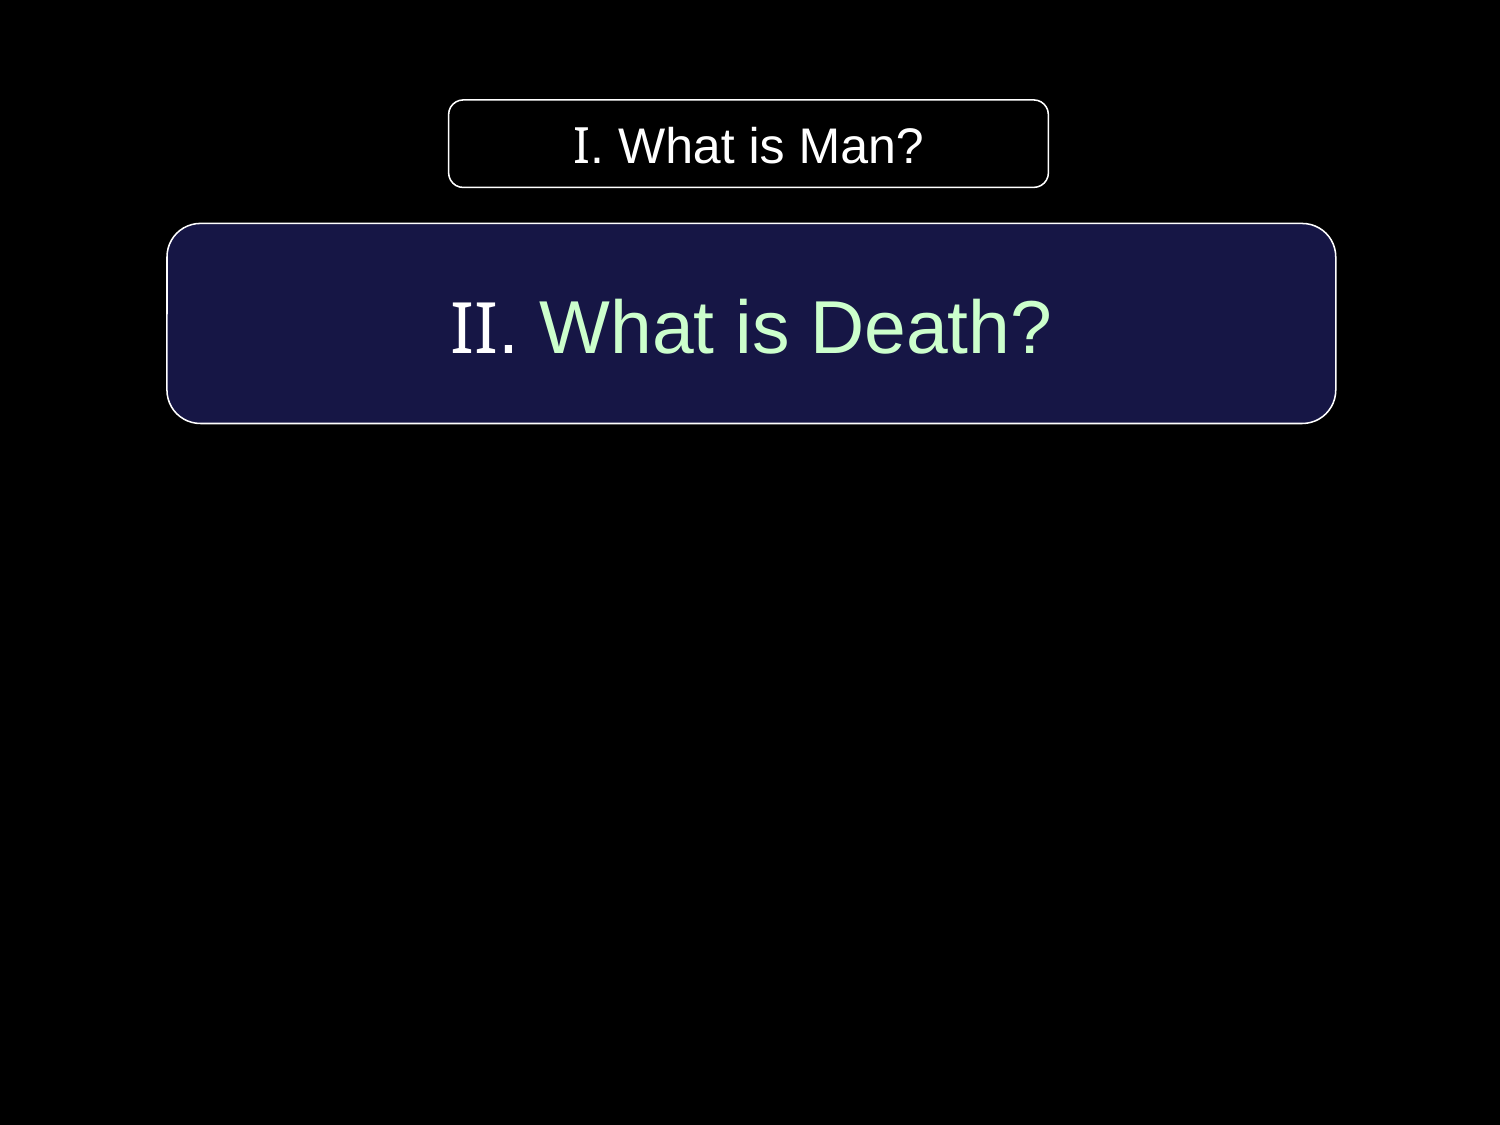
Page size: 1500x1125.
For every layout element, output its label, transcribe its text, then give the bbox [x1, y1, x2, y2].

text_box I. What is Man? [448, 99, 1049, 188]
text_box II. What is Death? [166, 223, 1336, 424]
